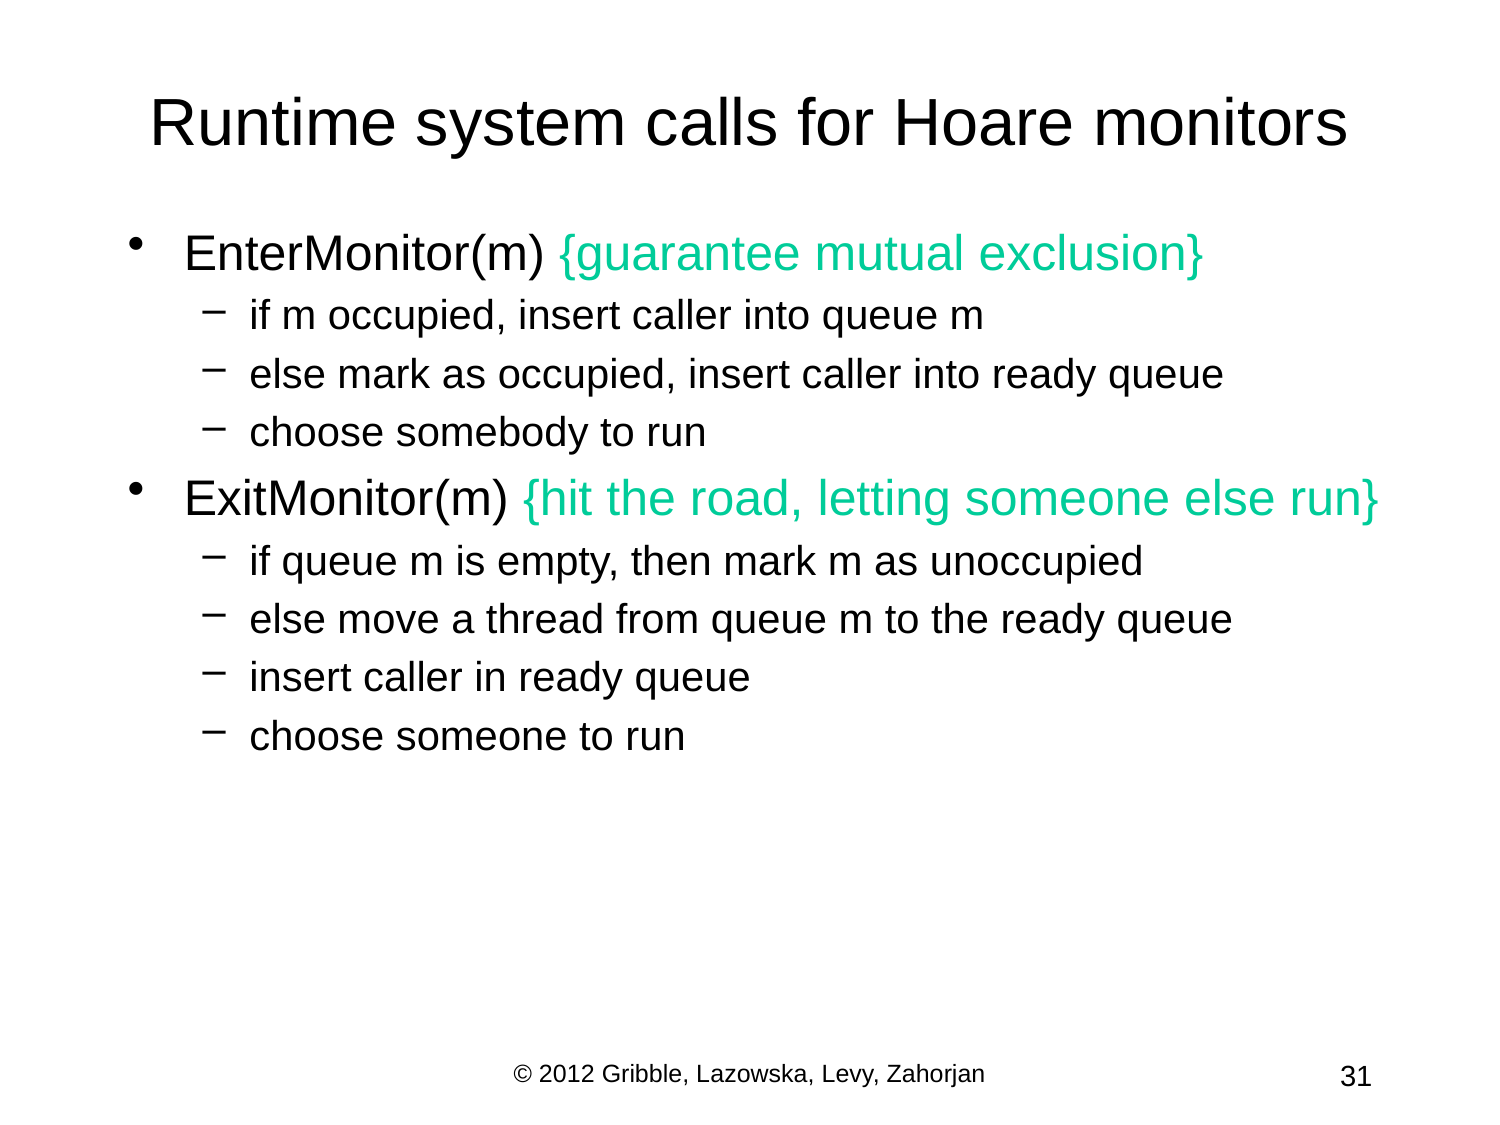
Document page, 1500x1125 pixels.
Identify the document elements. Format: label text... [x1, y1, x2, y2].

list EnterMonitor(m) {guarantee mutual exclusion} if m occupied, insert caller into queue m else mark as occupied, insert caller into ready queue choose somebody to run ExitMonitor(m) {hit the road, letting someone else run} if queue m is empty, then mark m as unoccupied else move a thread from queue m to the ready queue insert caller in ready queue choose someone to run [112, 212, 1500, 1025]
footer © 2012 Gribble, Lazowska, Levy, Zahorjan [425, 1050, 1075, 1113]
slide_number 31 [1074, 1050, 1388, 1100]
title Runtime system calls for Hoare monitors [112, 62, 1388, 175]
